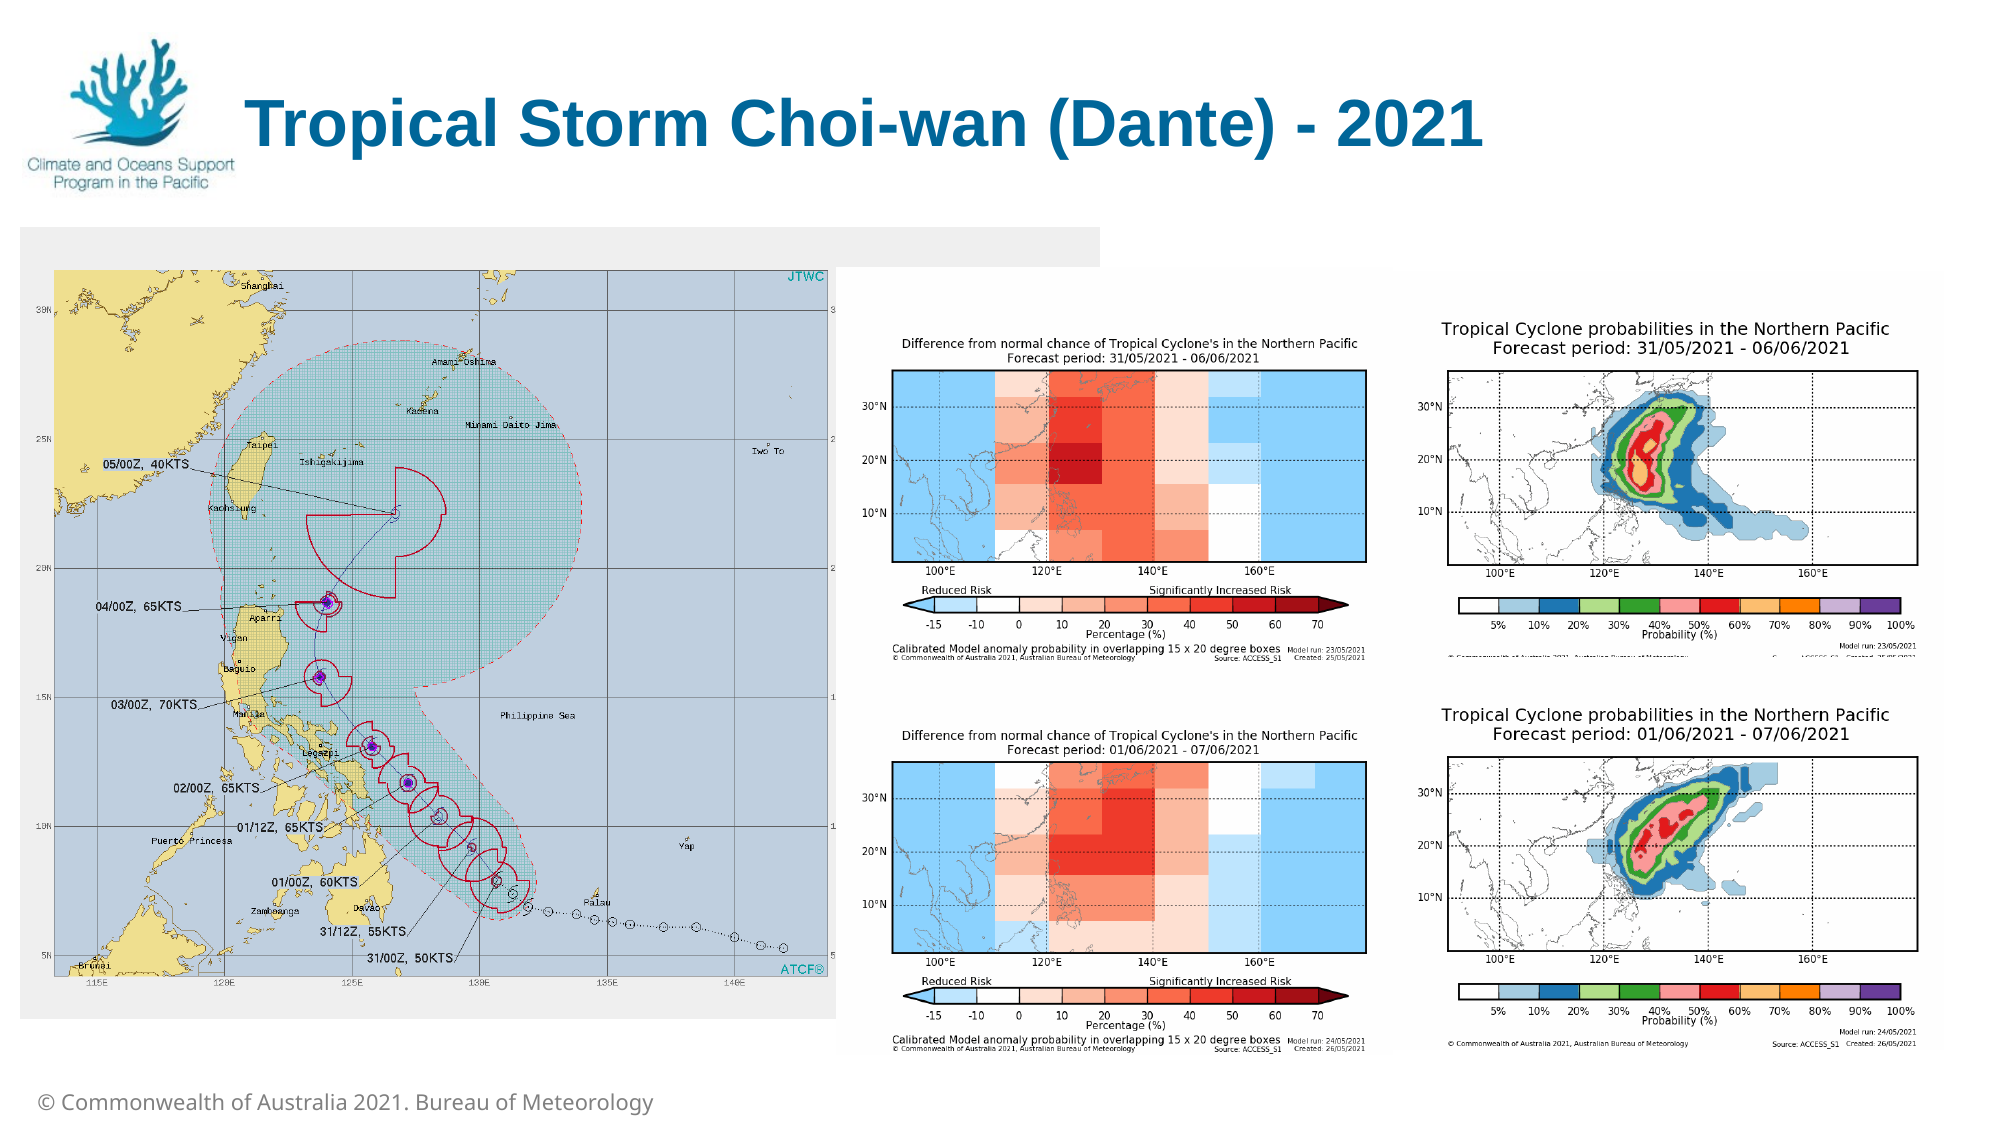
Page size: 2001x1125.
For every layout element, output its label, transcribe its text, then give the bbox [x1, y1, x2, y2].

picture [22, 32, 241, 200]
text_box Tropical Storm Choi-wan (Dante) - 2021 [229, 38, 2000, 211]
picture [20, 227, 1944, 1055]
